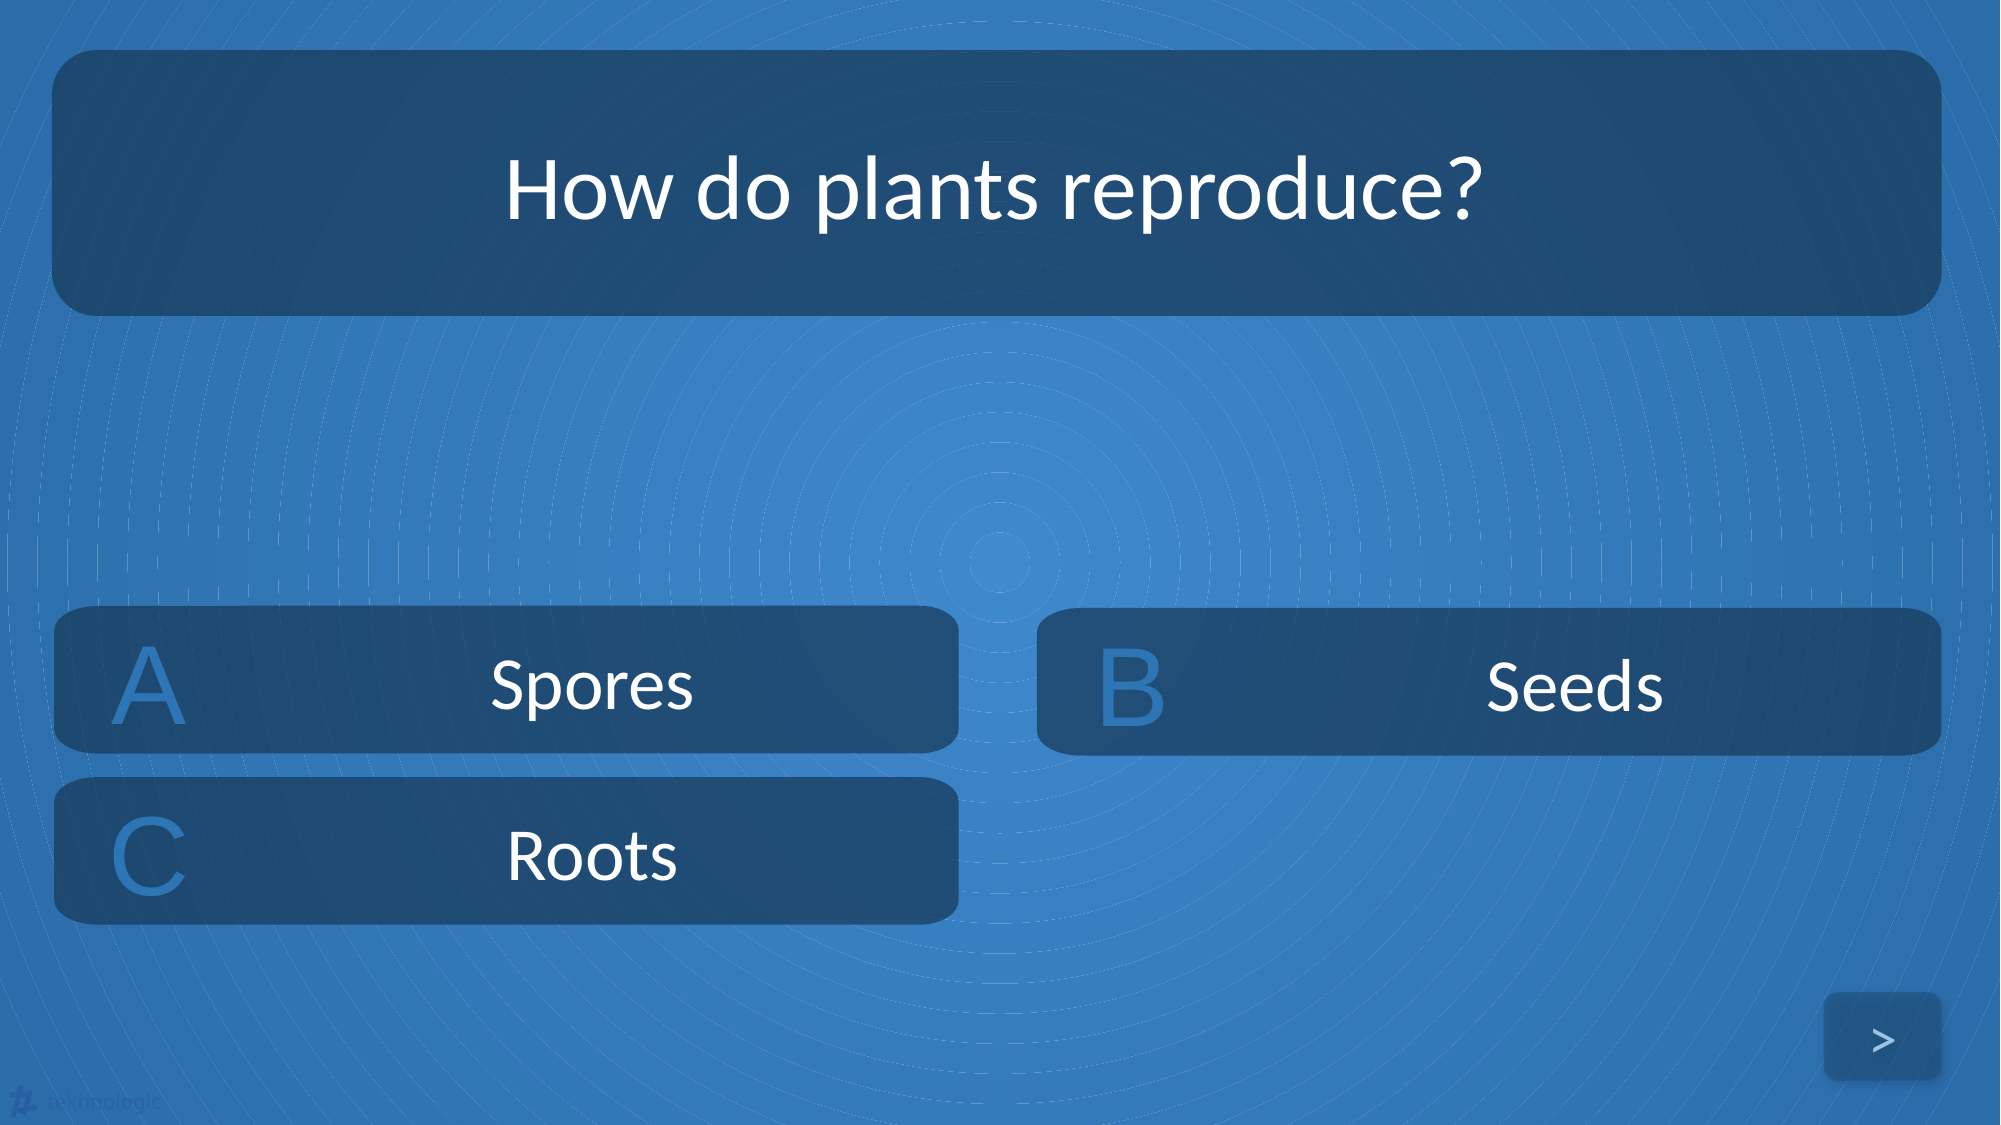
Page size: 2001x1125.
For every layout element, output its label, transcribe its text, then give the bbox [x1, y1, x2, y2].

text_box Spores [244, 605, 959, 754]
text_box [2, 1080, 165, 1123]
text_box Roots [245, 777, 959, 925]
text_box How do plants reproduce? [51, 50, 1942, 316]
text_box B [1036, 607, 1226, 756]
text_box > [1823, 992, 1942, 1081]
text_box Seeds [1226, 607, 1942, 756]
text_box C [54, 777, 245, 925]
text_box A [54, 605, 244, 754]
